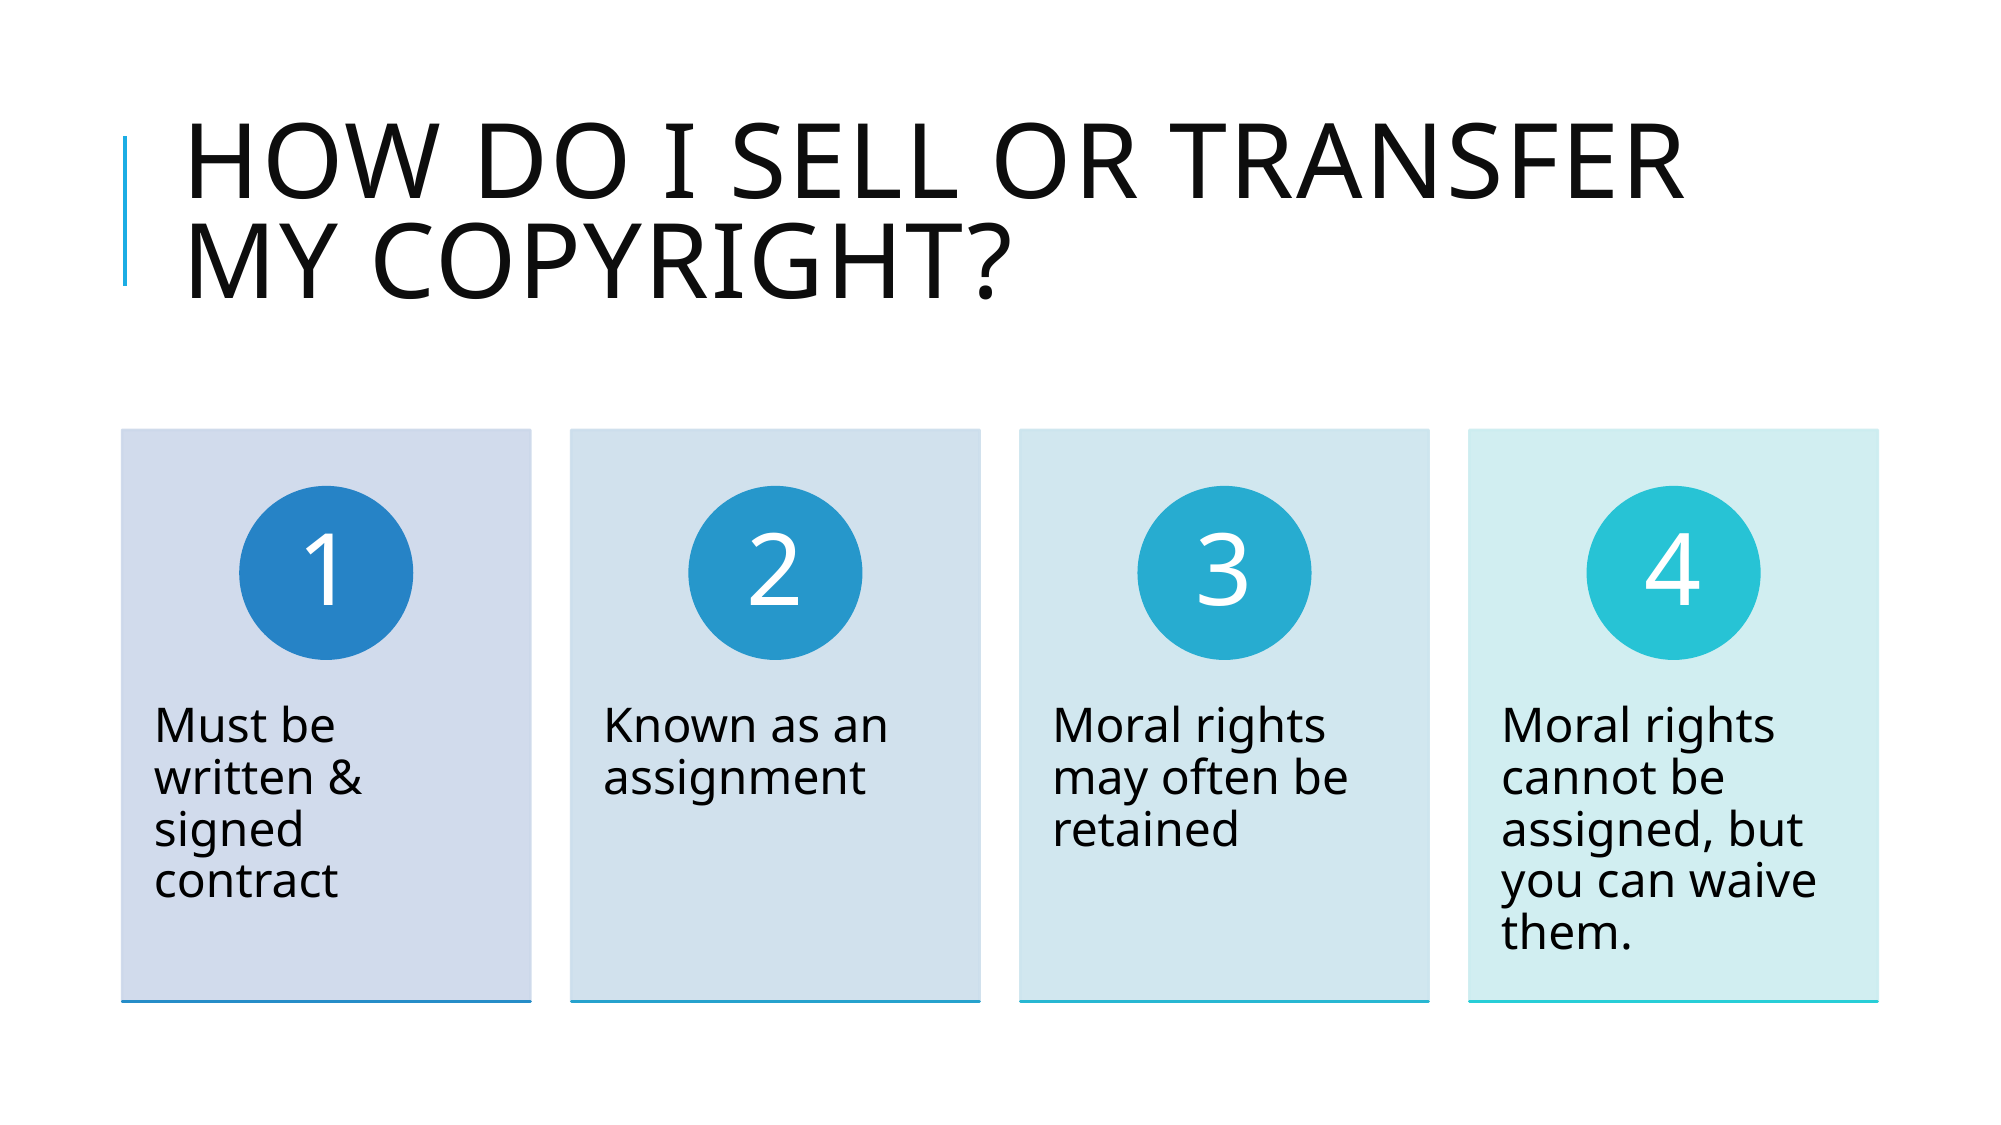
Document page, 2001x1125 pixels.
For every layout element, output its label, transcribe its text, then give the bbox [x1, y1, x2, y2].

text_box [121, 371, 1879, 1061]
text_box How do I sell or transfer my copyright? [167, 95, 1763, 342]
